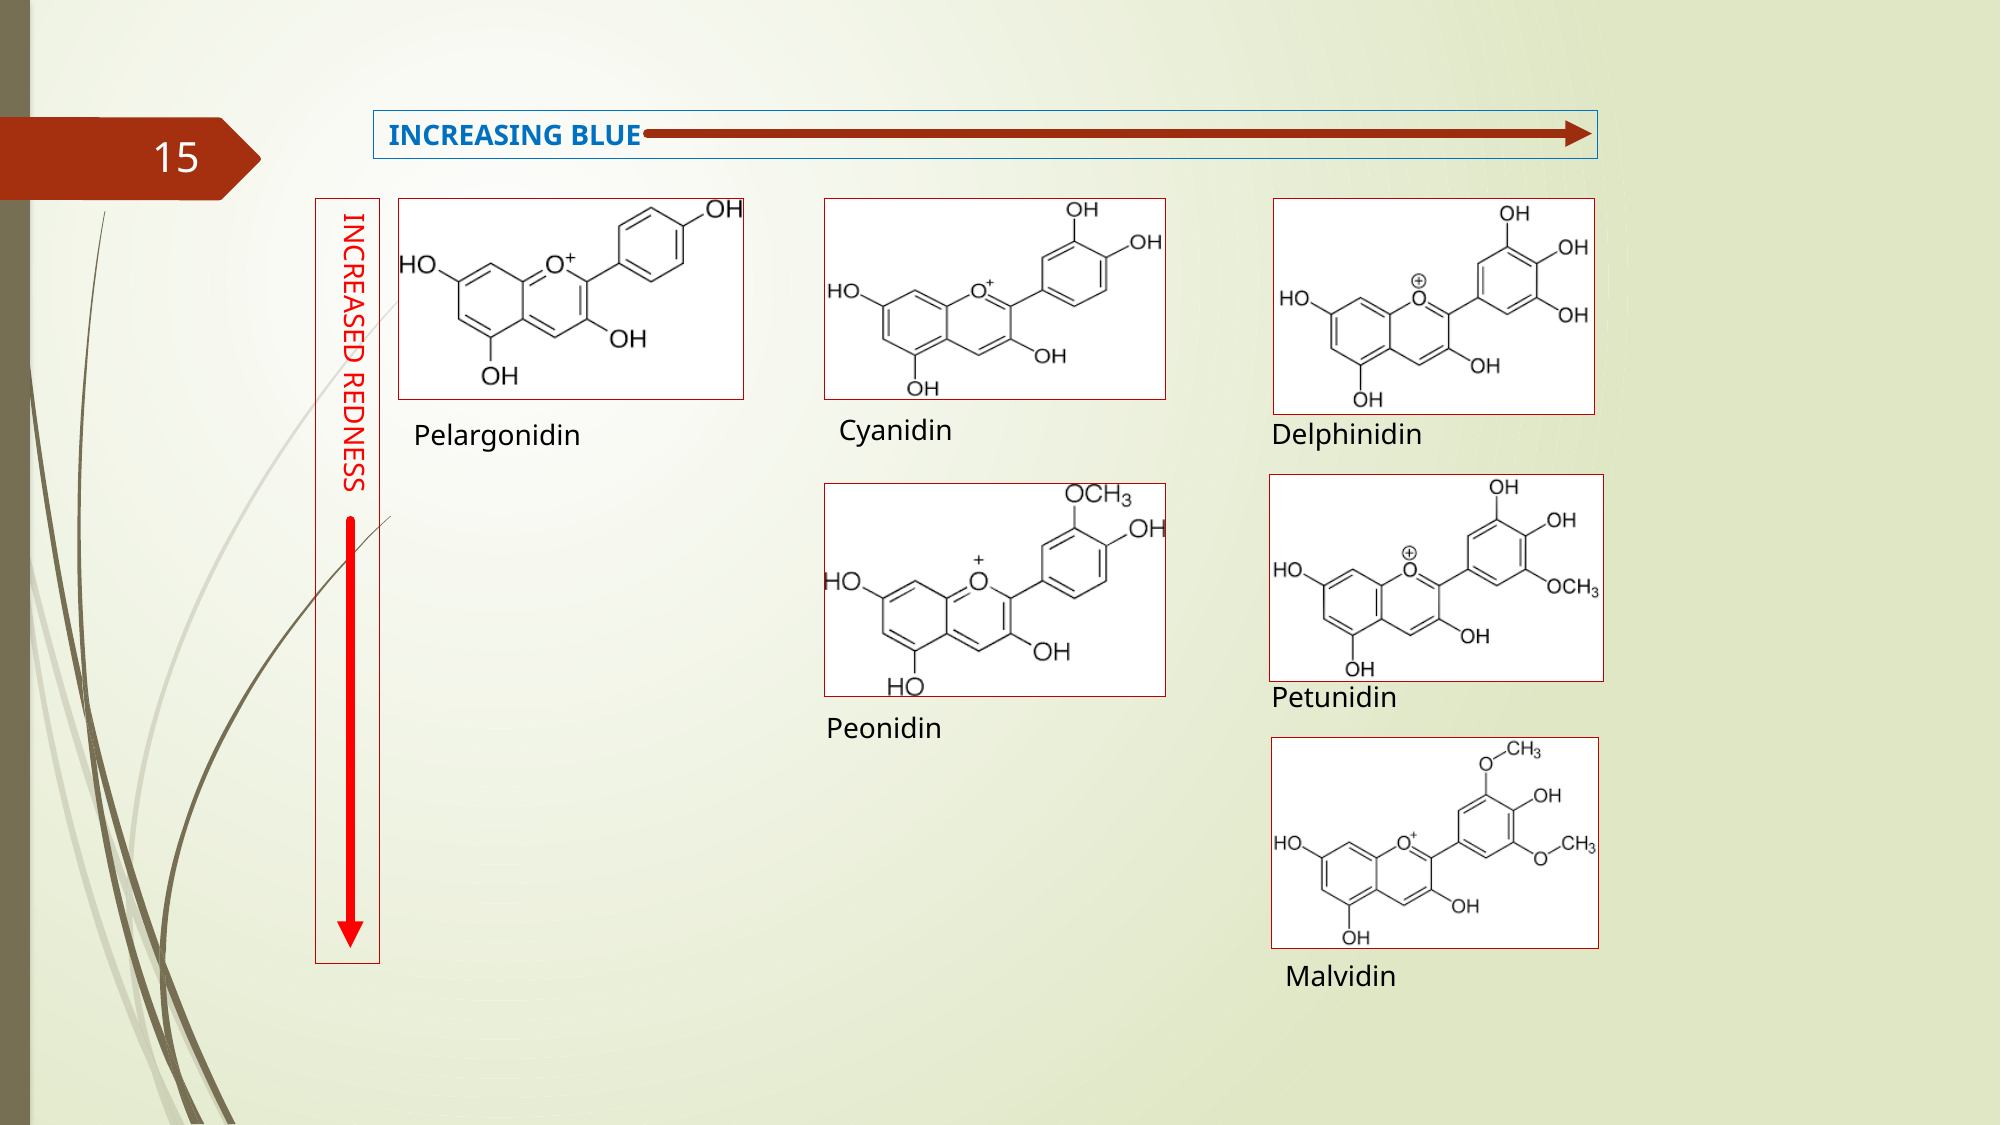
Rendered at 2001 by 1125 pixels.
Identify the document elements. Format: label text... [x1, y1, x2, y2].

picture [823, 198, 1166, 400]
picture [1273, 198, 1595, 415]
text_box Peonidin [811, 702, 1080, 752]
text_box Cyanidin [824, 408, 1093, 453]
picture [398, 198, 744, 400]
text_box INCREASED REDNESS [315, 198, 380, 964]
slide_number 15 [87, 129, 216, 190]
text_box Delphinidin [1256, 409, 1525, 458]
picture [1268, 474, 1604, 683]
picture [1271, 736, 1599, 949]
picture [823, 483, 1166, 697]
text_box INCREASING BLUE [373, 110, 1598, 159]
text_box Pelargonidin [398, 410, 667, 459]
text_box Petunidin [1256, 672, 1525, 721]
text_box Malvidin [1270, 955, 1539, 1000]
